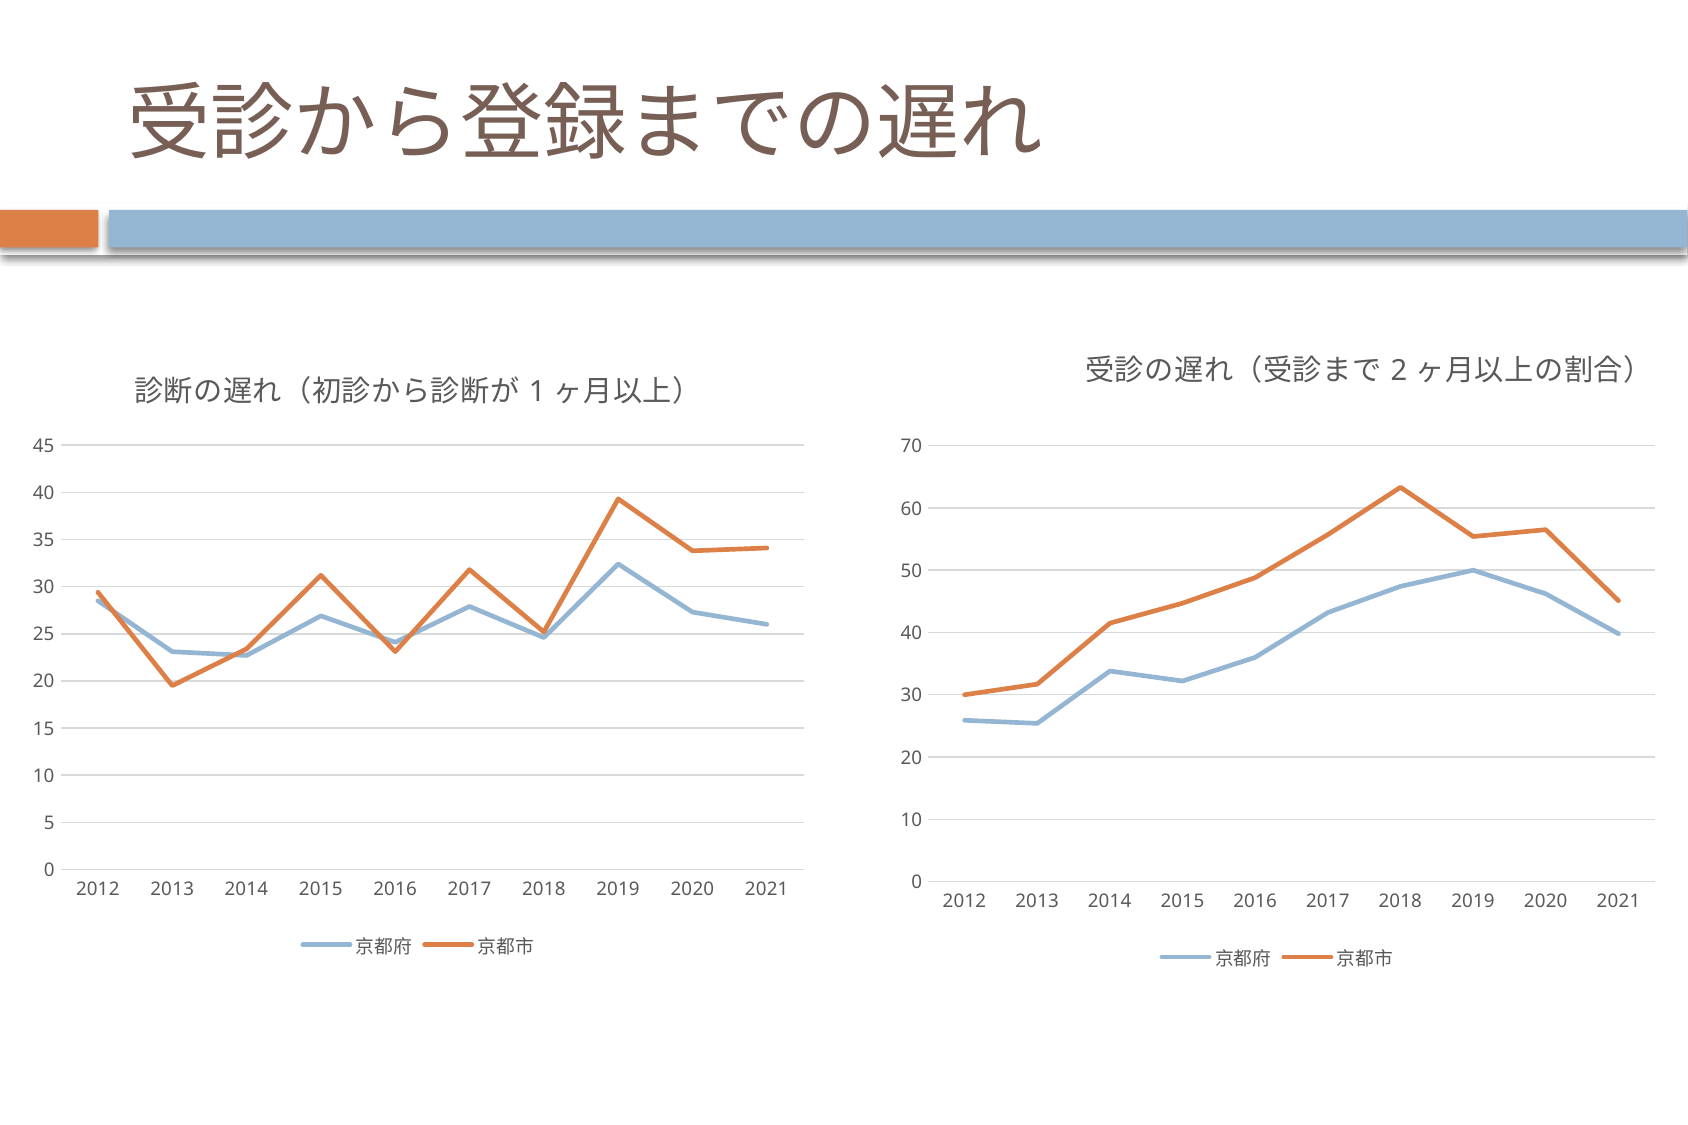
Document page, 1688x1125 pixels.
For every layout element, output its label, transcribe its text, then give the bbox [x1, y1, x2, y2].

chart [884, 337, 1671, 977]
title 受診から登録までの遅れ [112, 37, 1618, 200]
chart [16, 337, 821, 965]
